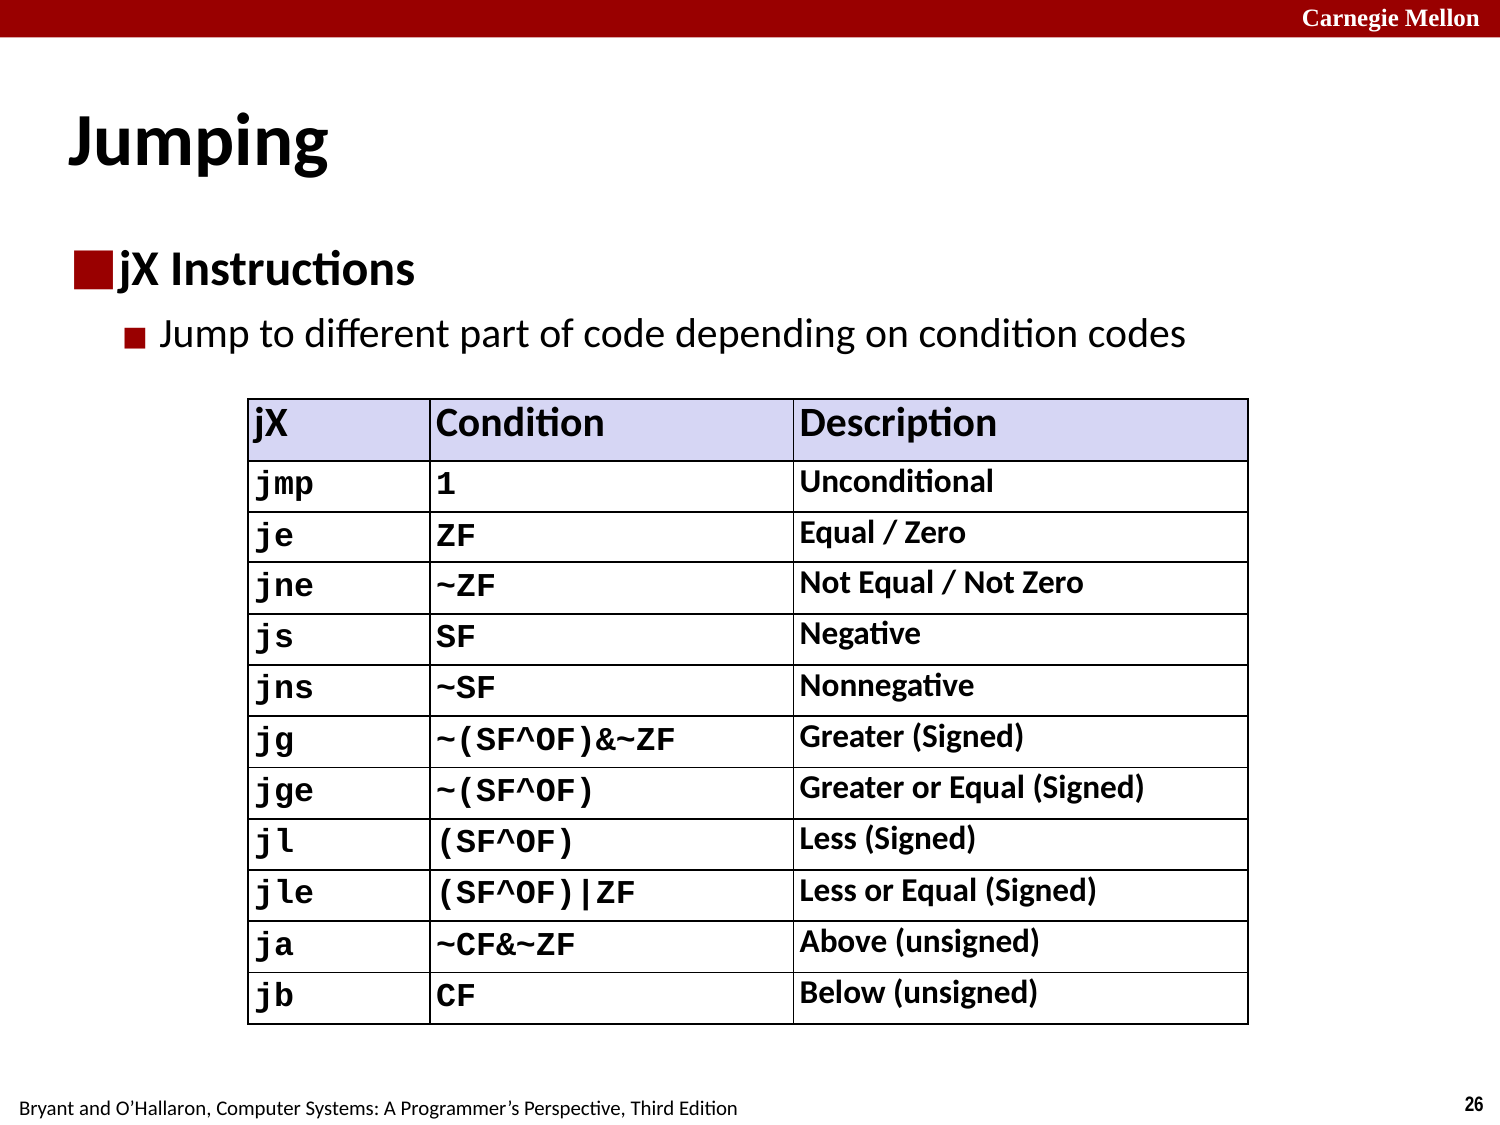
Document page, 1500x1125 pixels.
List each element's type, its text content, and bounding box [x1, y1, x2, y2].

table_cell ja [249, 922, 429, 972]
table_cell ~ZF [431, 563, 793, 613]
list jX Instructions Jump to different part of code depending on condition codes [62, 229, 1438, 371]
table_cell jge [249, 768, 429, 818]
table_cell ZF [431, 513, 793, 561]
table_cell je [249, 513, 429, 561]
table_cell jle [249, 871, 429, 920]
table_cell SF [431, 615, 793, 664]
table_cell ~(SF^OF)&~ZF [431, 717, 793, 767]
table_cell 1 [431, 462, 793, 511]
table_cell ~SF [431, 666, 793, 715]
table_cell Nonnegative [794, 666, 1247, 715]
table_cell Unconditional [794, 462, 1247, 511]
table_cell jb [249, 973, 429, 1023]
table_cell Greater or Equal (Signed) [794, 768, 1247, 818]
table_cell jg [249, 717, 429, 767]
title Jumping [62, 41, 1438, 229]
table_cell jns [249, 666, 429, 715]
table_cell Not Equal / Not Zero [794, 563, 1247, 613]
table_cell Equal / Zero [794, 513, 1247, 561]
table_cell ~CF&~ZF [431, 922, 793, 972]
table_cell js [249, 615, 429, 664]
table_cell jmp [249, 462, 429, 511]
table_cell Negative [794, 615, 1247, 664]
table_cell jne [249, 563, 429, 613]
table_cell (SF^OF) [431, 820, 793, 869]
table_cell Greater (Signed) [794, 717, 1247, 767]
table_cell Below (unsigned) [794, 973, 1247, 1023]
table_cell ~(SF^OF) [431, 768, 793, 818]
table_cell Less (Signed) [794, 820, 1247, 869]
table_cell (SF^OF)|ZF [431, 871, 793, 920]
table_cell CF [431, 973, 793, 1023]
table_header Condition [431, 400, 793, 460]
table_header jX [249, 400, 429, 460]
table_cell Above (unsigned) [794, 922, 1247, 972]
table_cell jl [249, 820, 429, 869]
table_cell Less or Equal (Signed) [794, 871, 1247, 920]
table_header Description [794, 400, 1247, 460]
